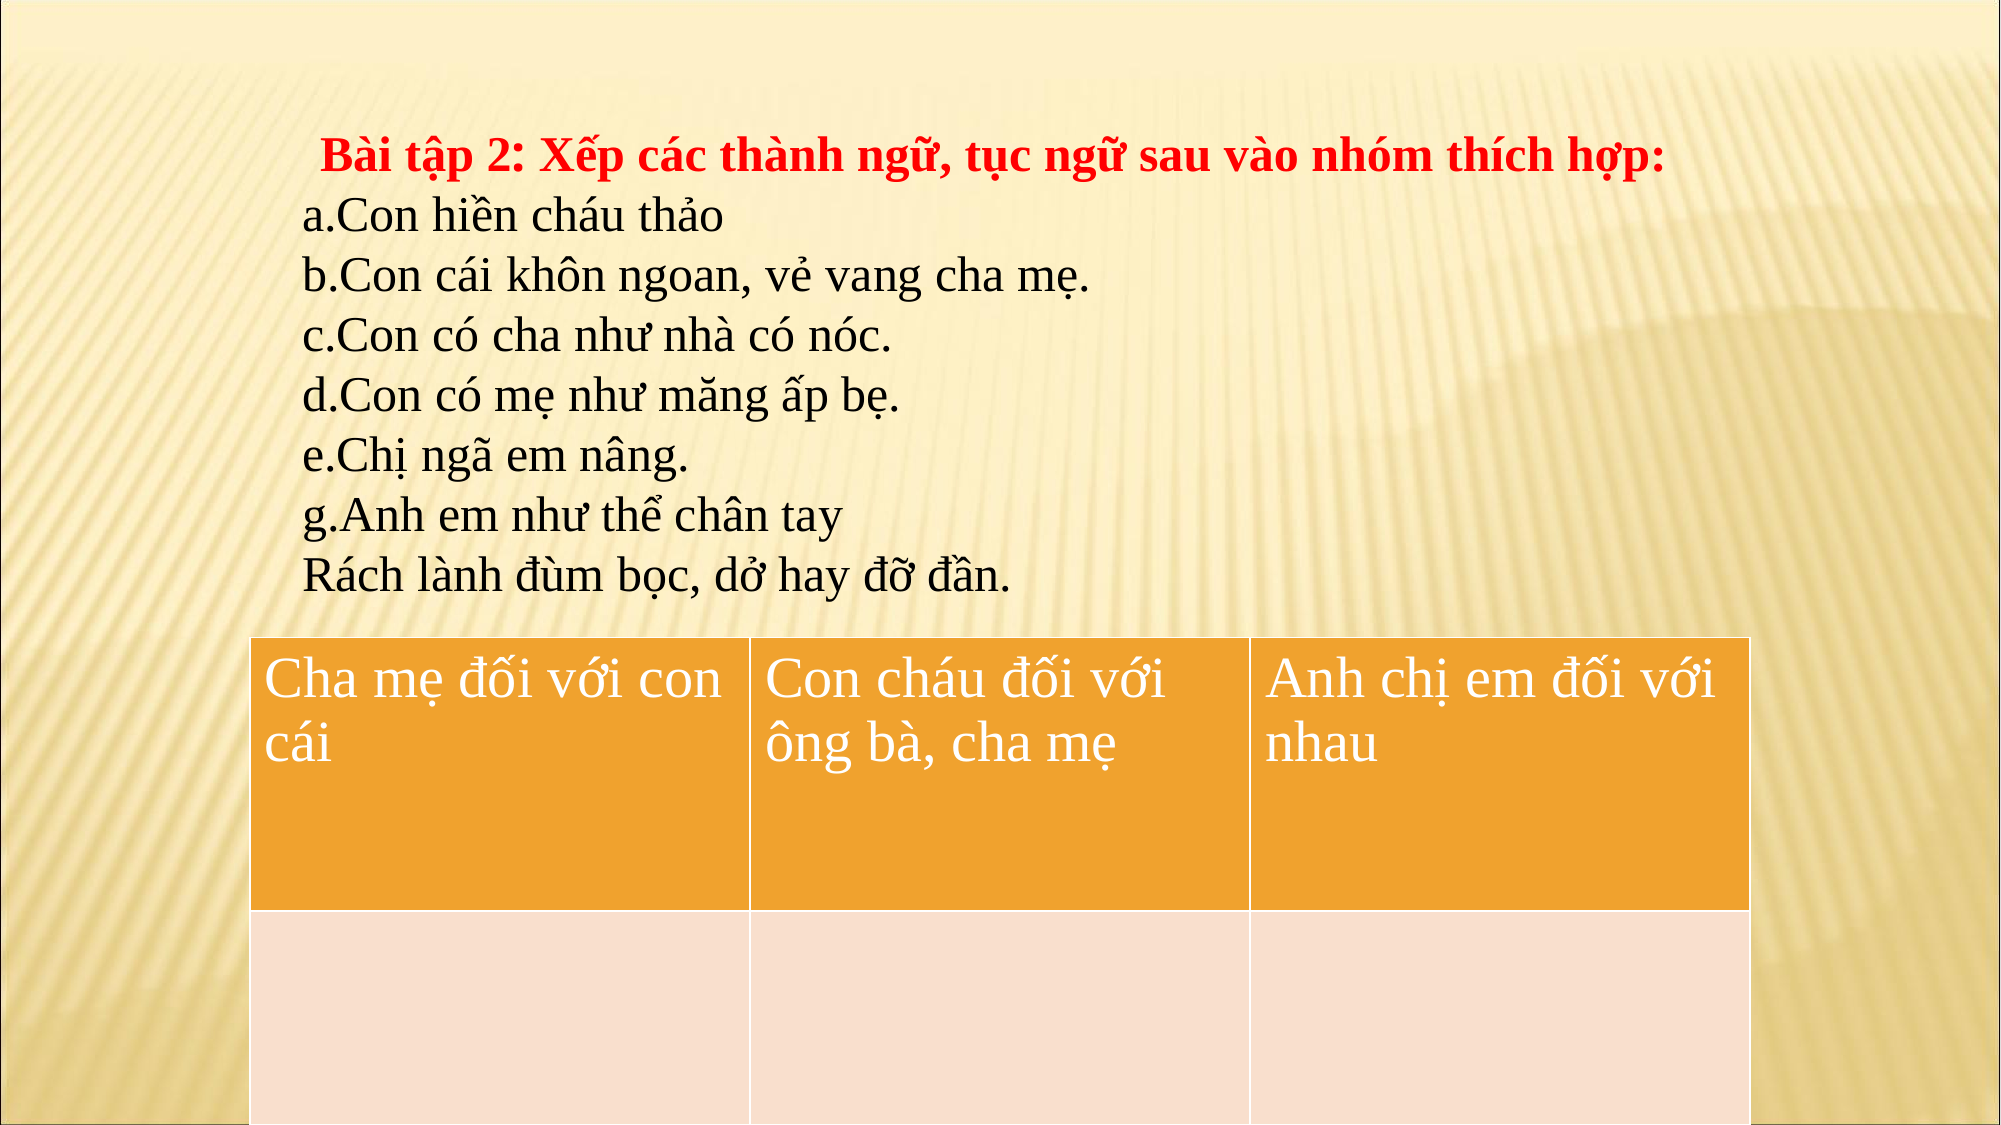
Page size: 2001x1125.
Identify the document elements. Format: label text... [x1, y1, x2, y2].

text_box Bài tập 2: Xếp các thành ngữ, tục ngữ sau vào nhóm thích hợp: a.Con hiền cháu thảo b.Con cái khôn ngoan, vẻ vang cha mẹ. c.Con có cha như nhà có nóc. d.Con có mẹ như măng ấp bẹ. e.Chị ngã em nâng. g.Anh em như thể chân tay Rách lành đùm bọc, dở hay đỡ đần. [287, 114, 1700, 637]
table_cell [1251, 912, 1749, 1124]
table_header Con cháu đối với ông bà, cha mẹ [751, 638, 1249, 910]
picture [0, 0, 2001, 1125]
table_header Cha mẹ đối với con cái [251, 638, 749, 910]
table_cell [751, 912, 1249, 1124]
table_cell [251, 912, 749, 1124]
table_header Anh chị em đối với nhau [1251, 638, 1749, 910]
